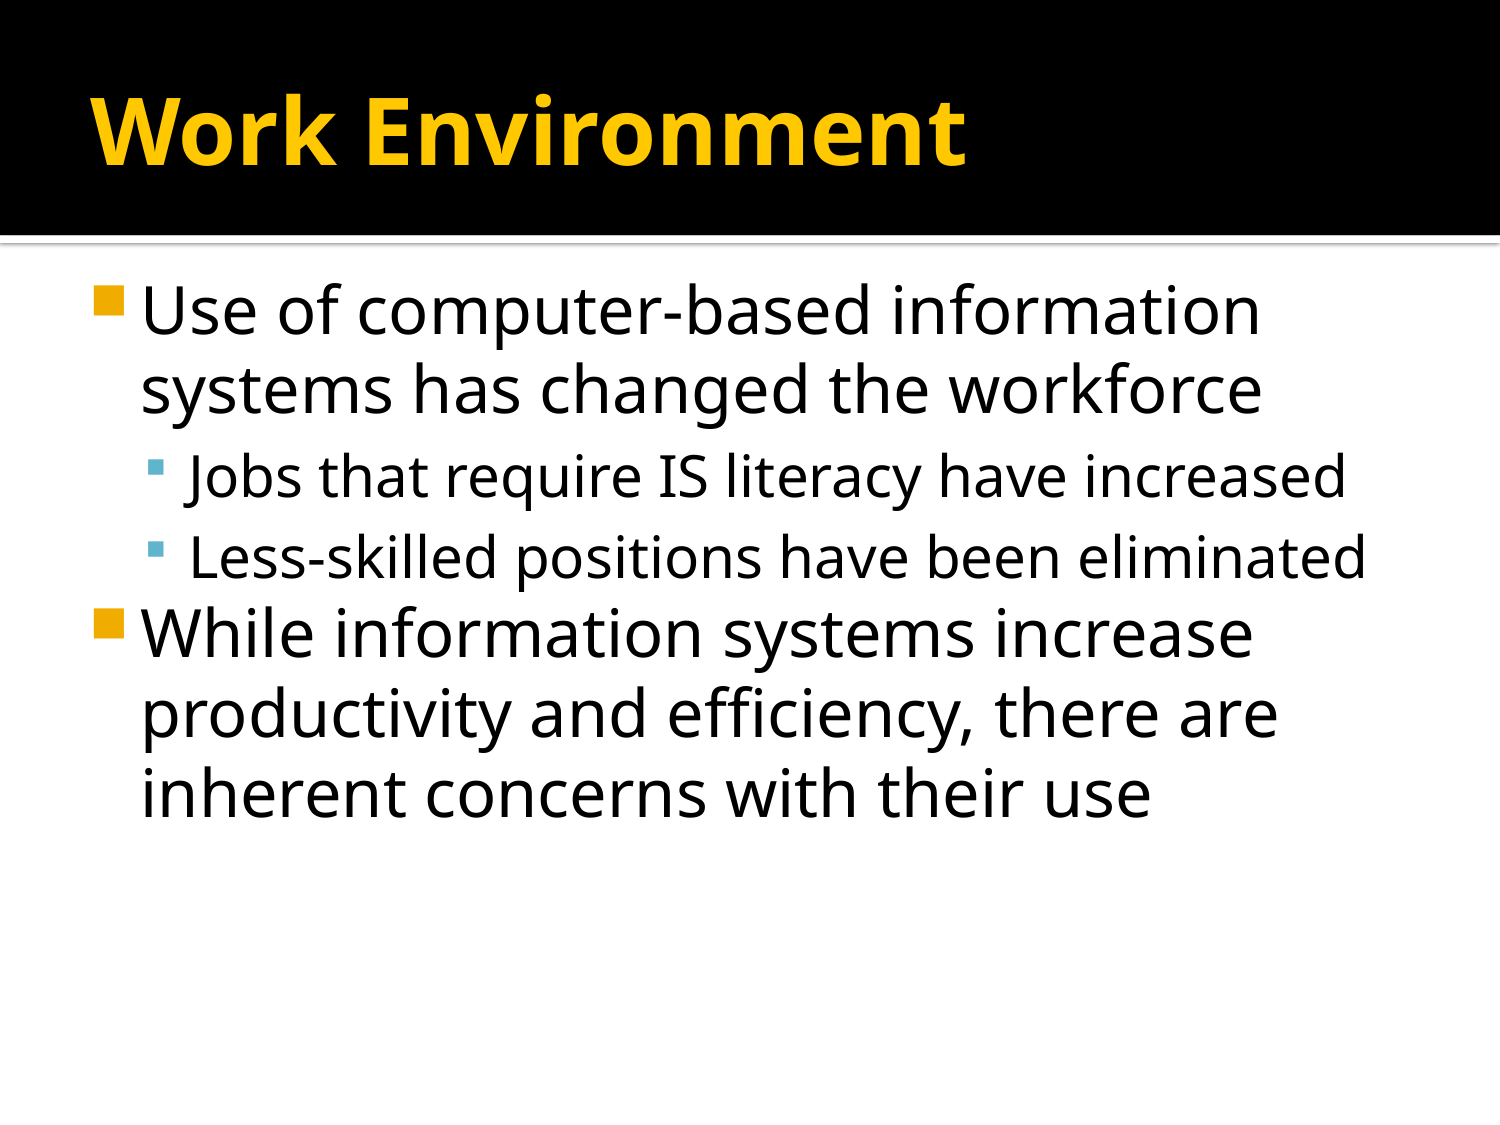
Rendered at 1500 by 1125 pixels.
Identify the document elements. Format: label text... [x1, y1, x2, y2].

title Work Environment [75, 25, 1425, 231]
list Use of computer-based information systems has changed the workforce Jobs that require IS literacy have increased Less-skilled positions have been eliminated While information systems increase productivity and efficiency, there are inherent concerns with their use [59, 252, 1441, 607]
